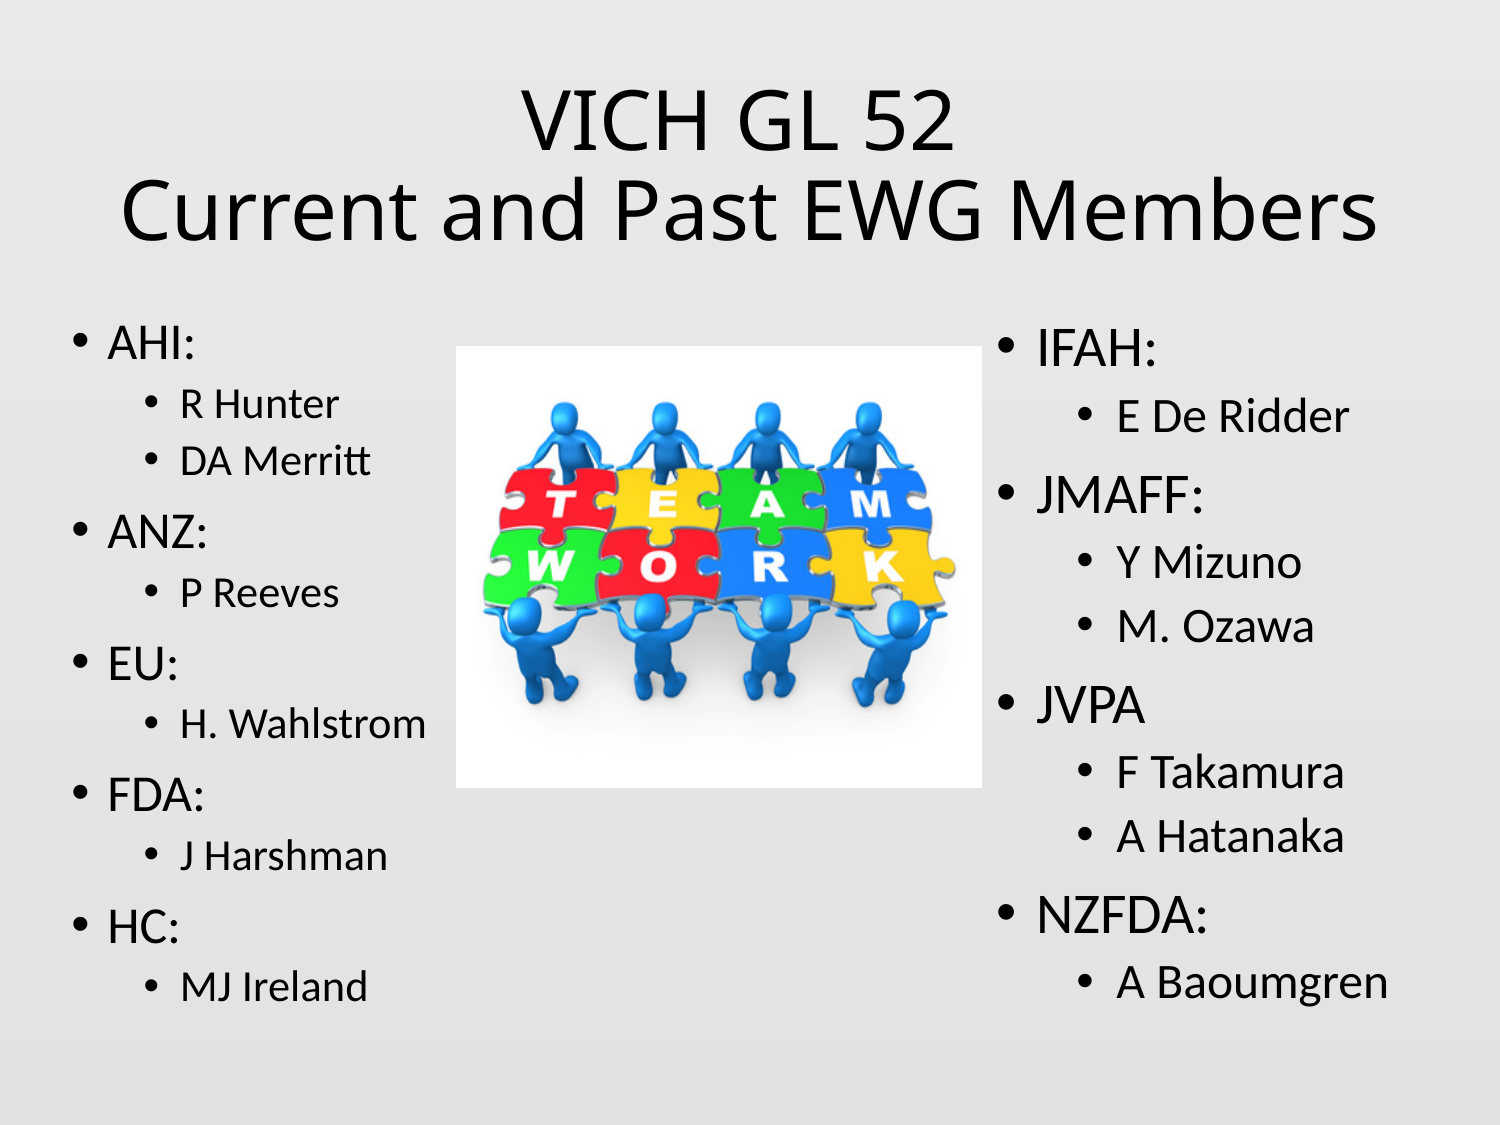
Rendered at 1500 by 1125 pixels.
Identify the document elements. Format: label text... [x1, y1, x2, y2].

title VICH GL 52 Current and Past EWG Members [103, 59, 1397, 278]
list AHI: R Hunter DA Merritt ANZ: P Reeves EU: H. Wahlstrom FDA: J Harshman HC: MJ Ireland [56, 307, 694, 1022]
picture [455, 346, 982, 788]
list IFAH: E De Ridder JMAFF: Y Mizuno M. Ozawa JVPA F Takamura A Hatanaka NZFDA: A Baoumgren [981, 309, 1440, 1024]
